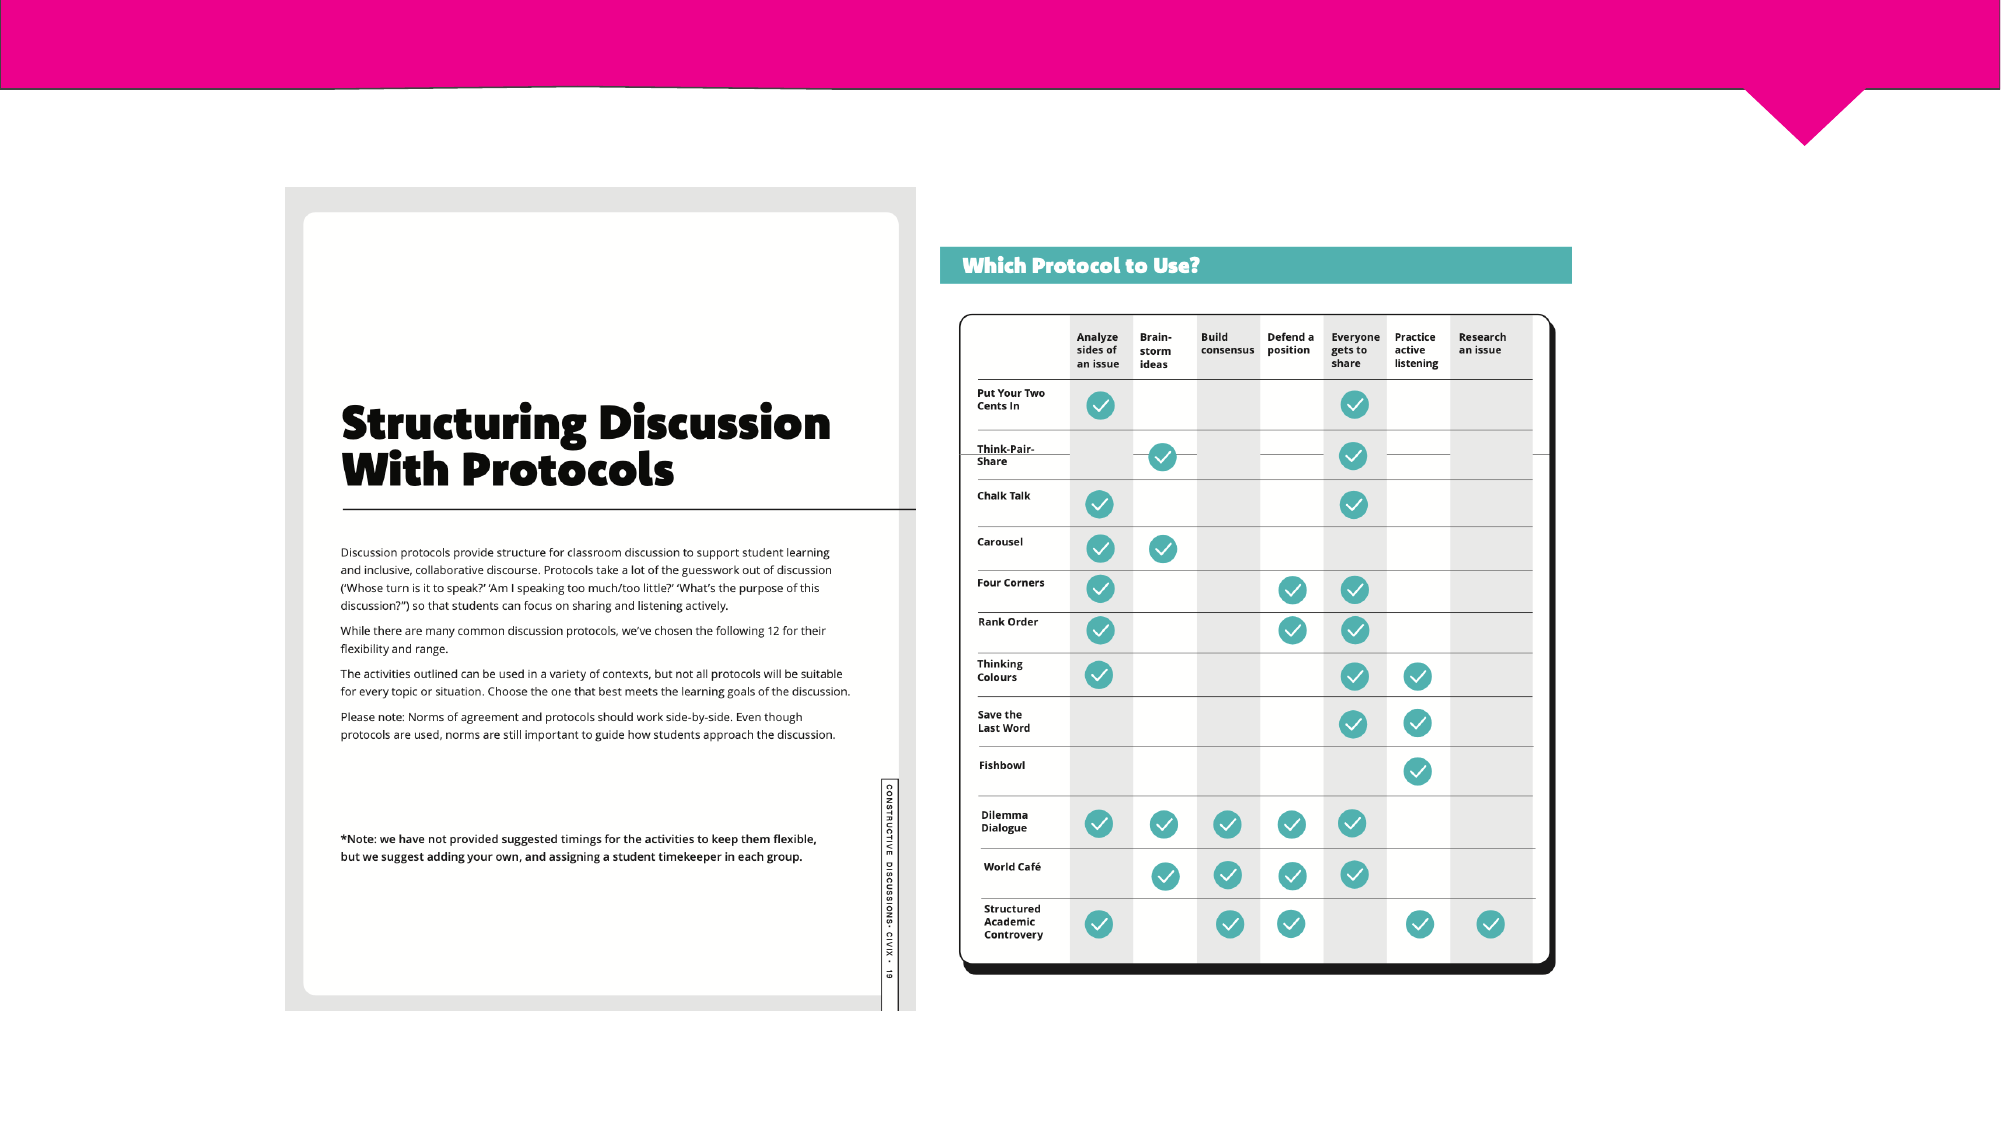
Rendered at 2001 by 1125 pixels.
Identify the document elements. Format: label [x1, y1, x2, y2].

picture [285, 187, 916, 1011]
picture [940, 187, 1572, 1011]
